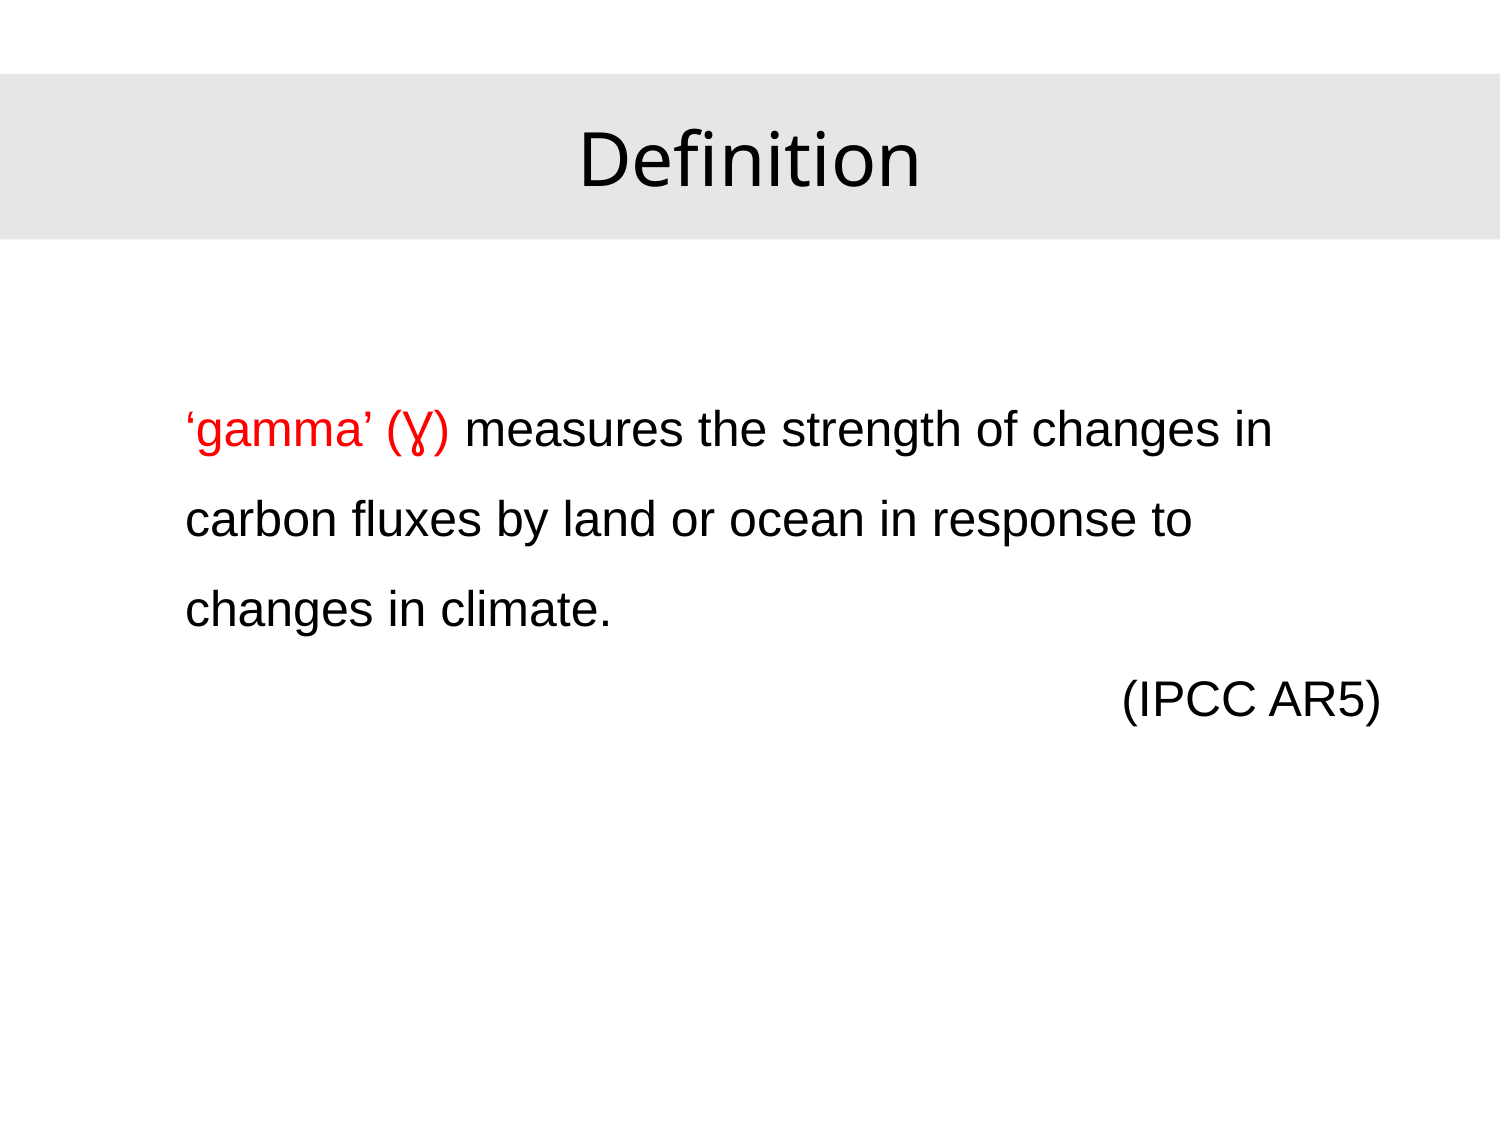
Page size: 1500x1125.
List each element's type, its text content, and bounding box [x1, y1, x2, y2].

text_box ‘gamma’ (Ɣ) measures the strength of changes in carbon fluxes by land or ocean in response to changes in climate. (IPCC AR5) [170, 359, 1397, 735]
text_box Definition [0, 73, 1500, 241]
